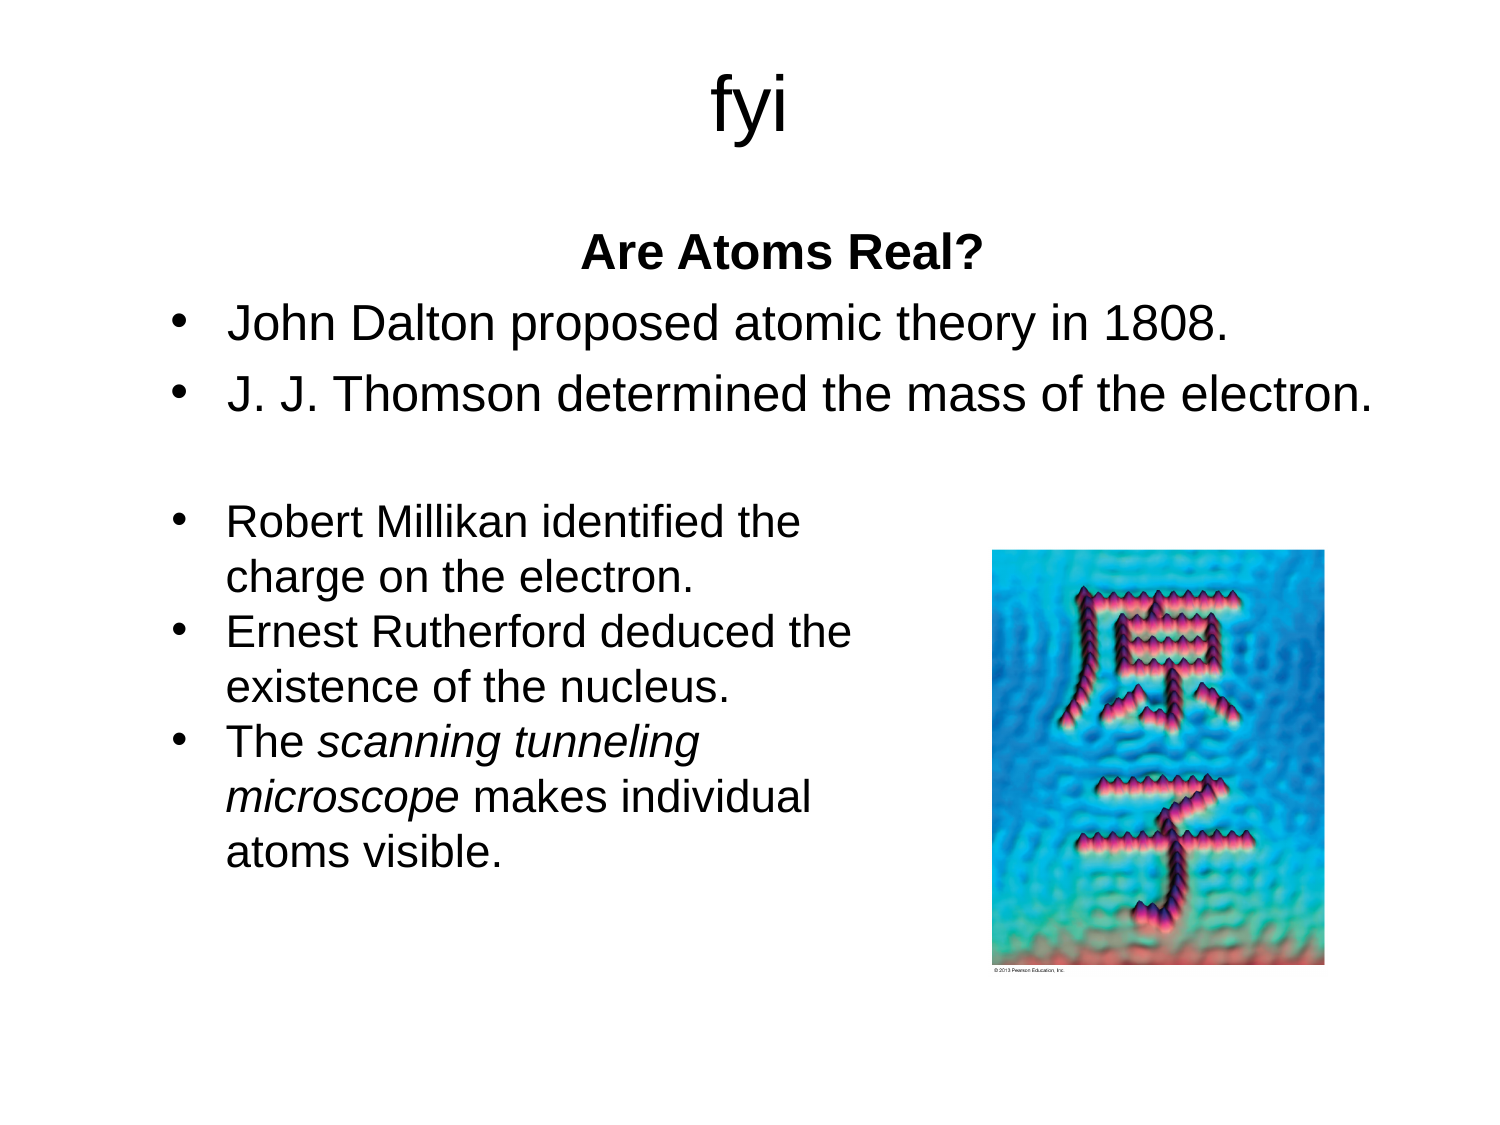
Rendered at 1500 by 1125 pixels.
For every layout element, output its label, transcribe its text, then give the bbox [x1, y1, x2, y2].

title fyi [75, 45, 1425, 155]
picture [988, 545, 1328, 978]
text_box Robert Millikan identified the charge on the electron. Ernest Rutherford deduced the existence of the nucleus. The scanning tunneling microscope makes individual atoms visible. [155, 483, 874, 884]
list Are Atoms Real? John Dalton proposed atomic theory in 1808. J. J. Thomson determined the mass of the electron. [155, 211, 1410, 436]
